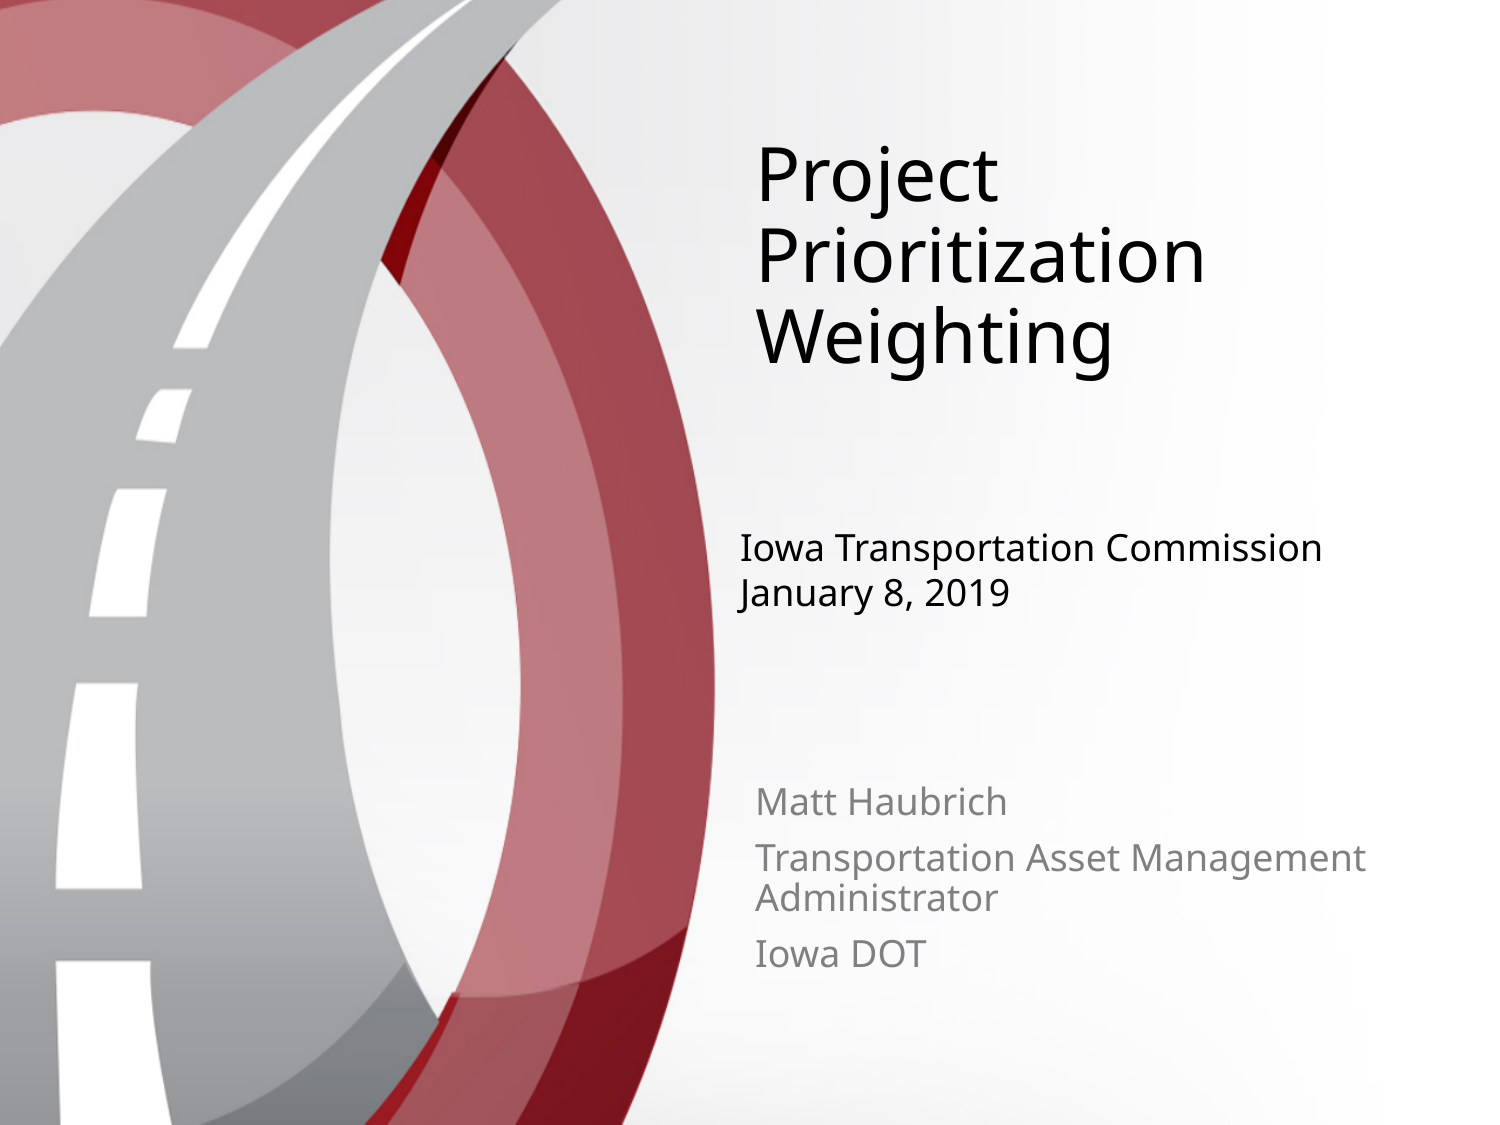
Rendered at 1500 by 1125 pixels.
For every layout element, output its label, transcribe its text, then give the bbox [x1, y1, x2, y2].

text_box Iowa Transportation Commission January 8, 2019 [725, 516, 1339, 622]
picture [0, 0, 1500, 1125]
text_box Project Prioritization Weighting [740, 63, 1373, 454]
text_box Matt Haubrich Transportation Asset Management Administrator Iowa DOT [740, 775, 1492, 1093]
